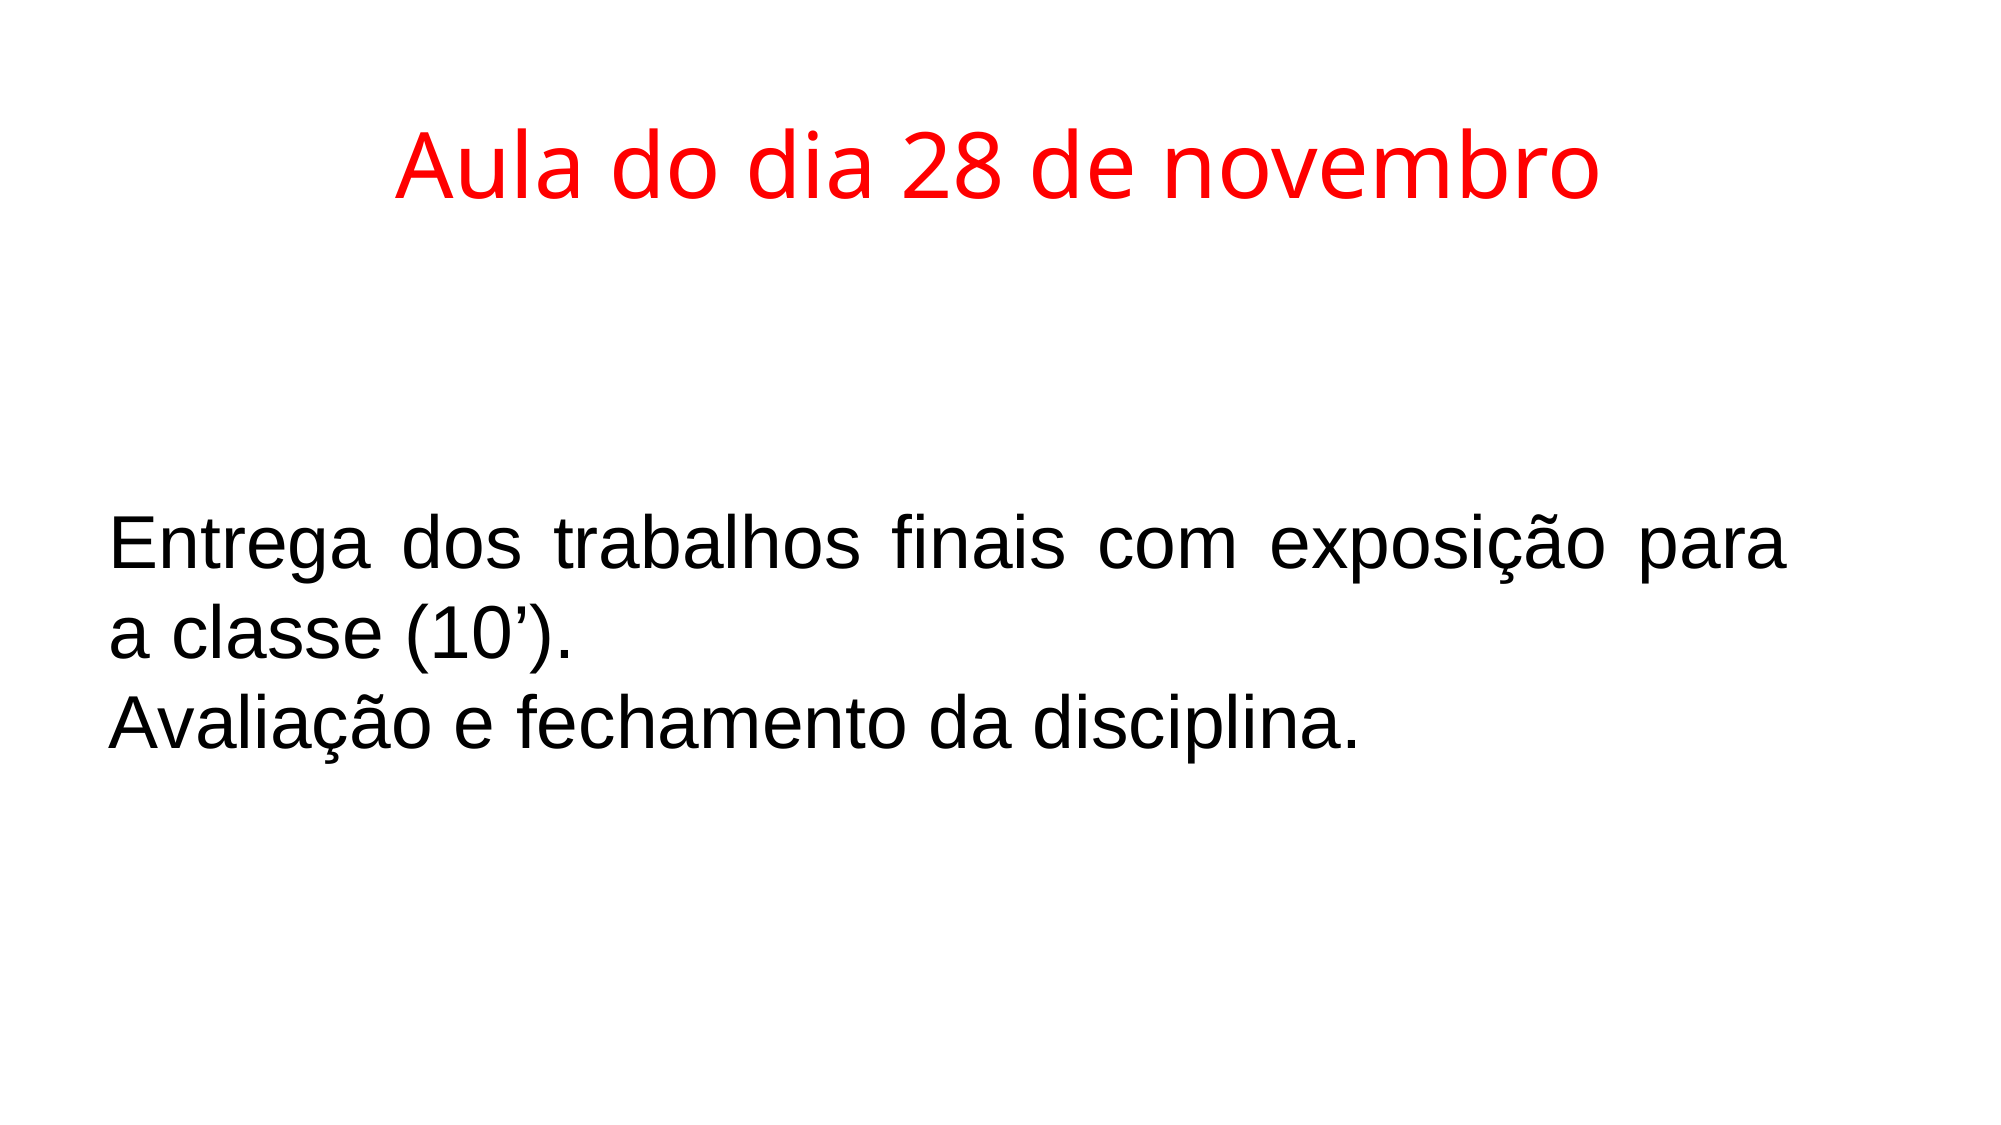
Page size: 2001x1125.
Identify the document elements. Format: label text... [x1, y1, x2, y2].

list Entrega dos trabalhos finais com exposição para a classe (10’). Avaliação e fechamento da disciplina. [93, 302, 1804, 956]
title Aula do dia 28 de novembro [137, 59, 1863, 278]
